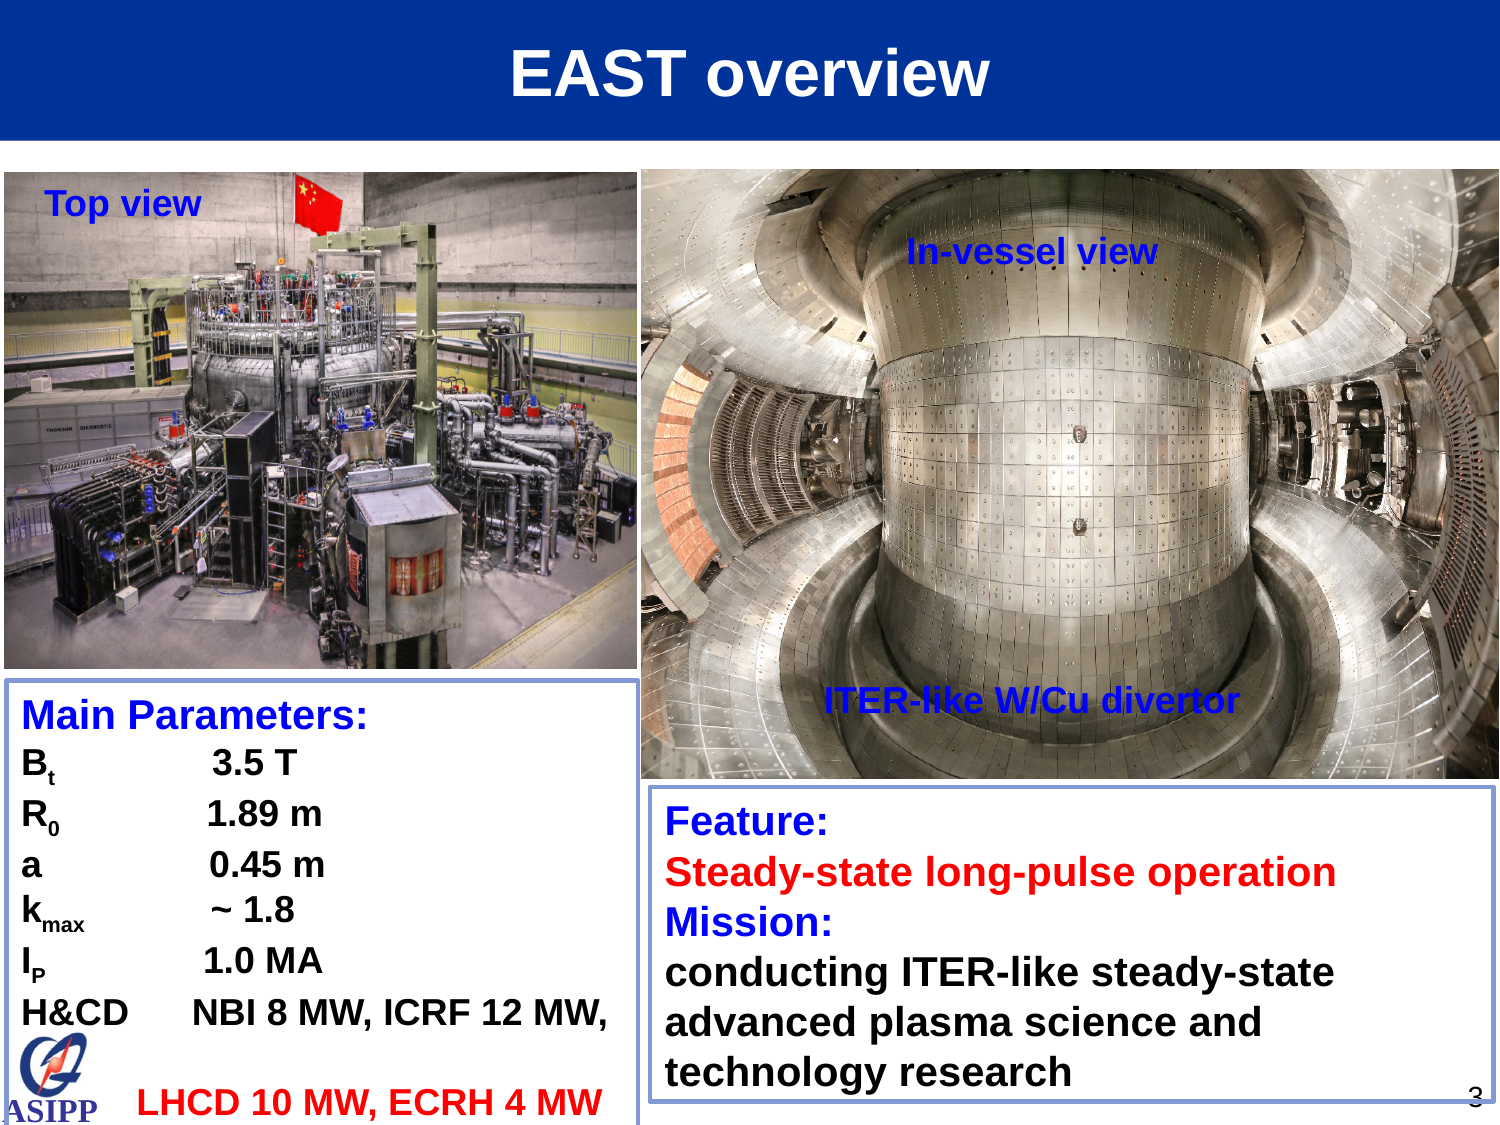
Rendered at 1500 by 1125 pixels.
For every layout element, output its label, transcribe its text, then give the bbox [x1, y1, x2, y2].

picture [4, 172, 637, 670]
slide_number 3 [1363, 1070, 1500, 1125]
text_box Feature: Steady-state long-pulse operation Mission: conducting ITER-like steady-state advanced plasma science and technology research [649, 786, 1494, 1102]
title EAST overview [0, 0, 1500, 141]
text_box Main Parameters: Bt 3.5 T R0 1.89 m a 0.45 m kmax ~ 1.8 IP 1.0 MA H&CD NBI 8 MW, ICRF 12 MW, LHCD 10 MW, ECRH 4 MW Divertor configurations [6, 680, 639, 1125]
picture [641, 168, 1499, 780]
